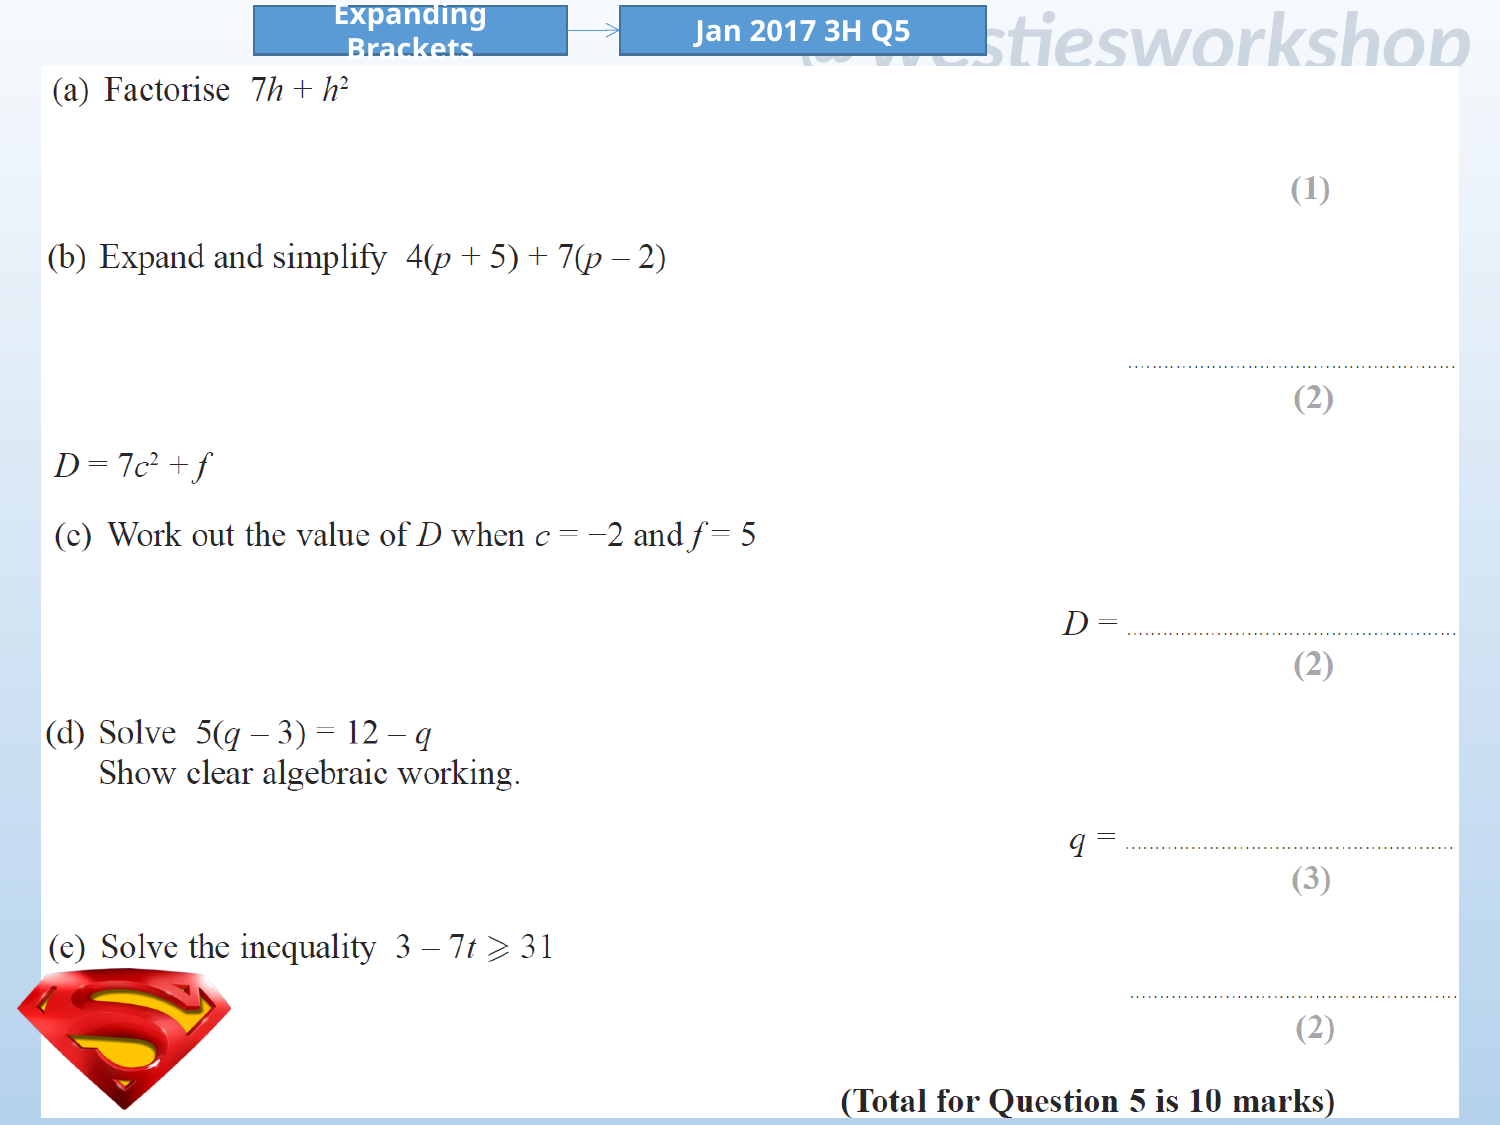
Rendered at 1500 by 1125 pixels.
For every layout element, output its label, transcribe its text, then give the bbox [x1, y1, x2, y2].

text_box Jan 2017 3H Q5 [619, 5, 987, 56]
text_box Expanding Brackets [253, 5, 568, 56]
picture [17, 66, 1459, 1118]
